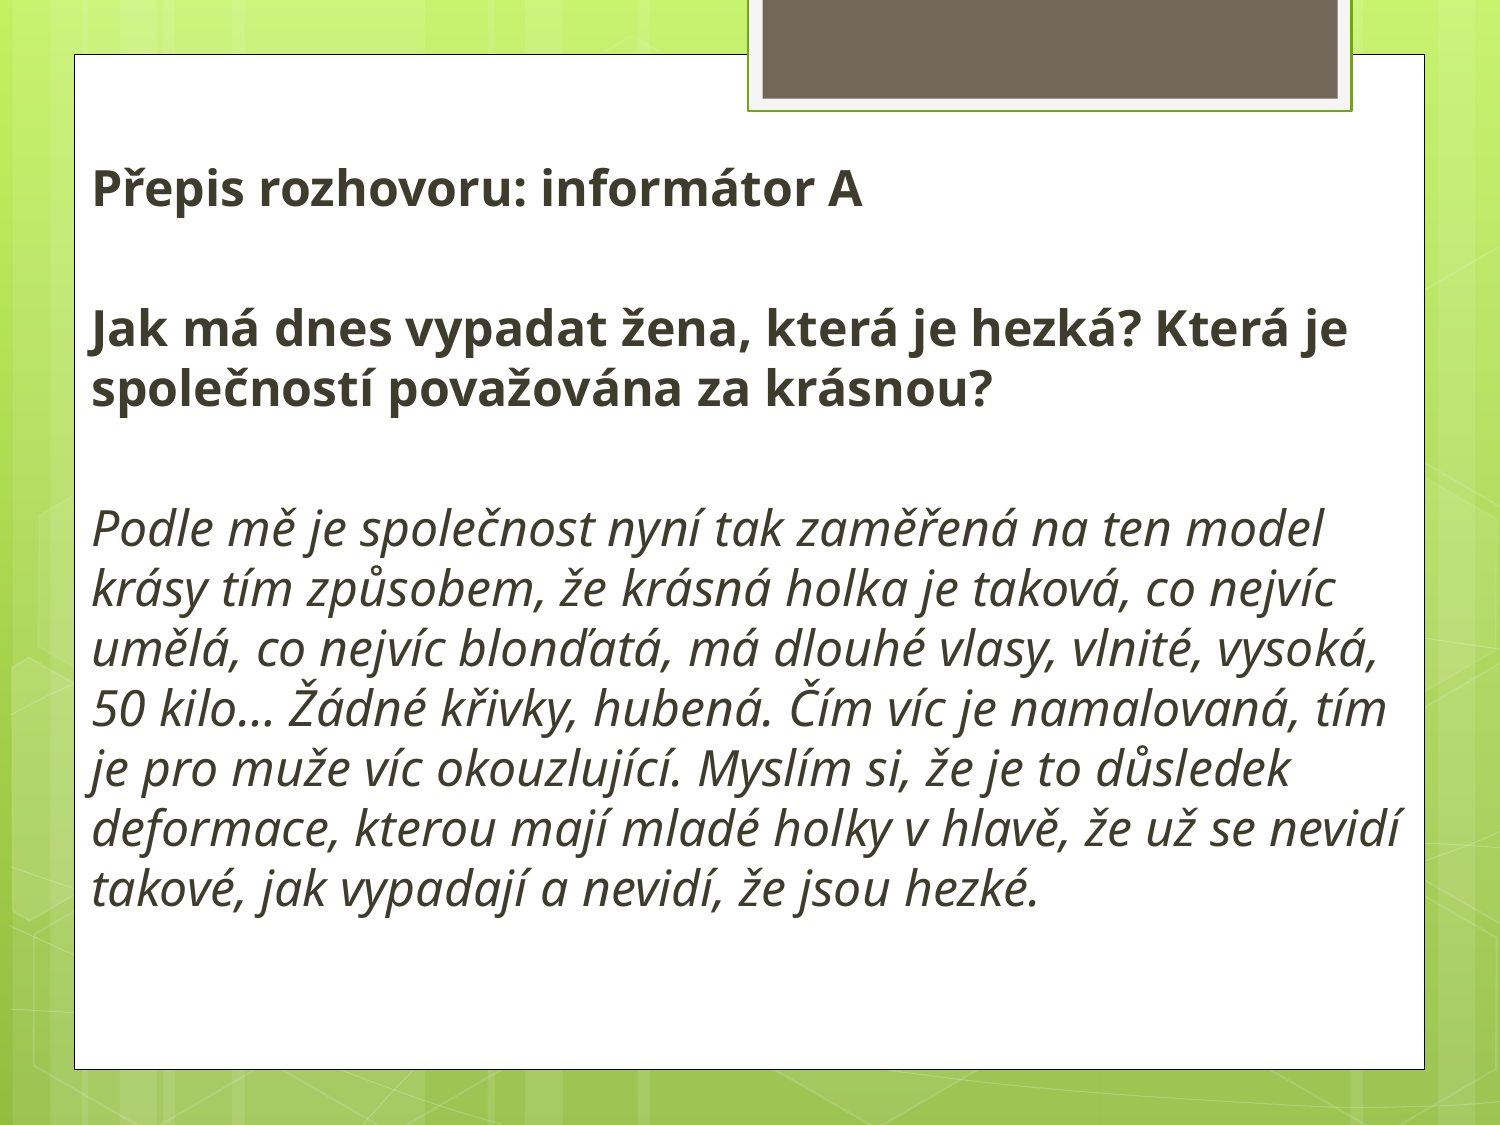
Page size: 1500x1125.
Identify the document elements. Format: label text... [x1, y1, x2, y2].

list Přepis rozhovoru: informátor A Jak má dnes vypadat žena, která je hezká? Která je společností považována za krásnou? Podle mě je společnost nyní tak zaměřená na ten model krásy tím způsobem, že krásná holka je taková, co nejvíc umělá, co nejvíc blonďatá, má dlouhé vlasy, vlnité, vysoká, 50 kilo… Žádné křivky, hubená. Čím víc je namalovaná, tím je pro muže víc okouzlující. Myslím si, že je to důsledek deformace, kterou mají mladé holky v hlavě, že už se nevidí takové, jak vypadají a nevidí, že jsou hezké. [64, 149, 1424, 1059]
